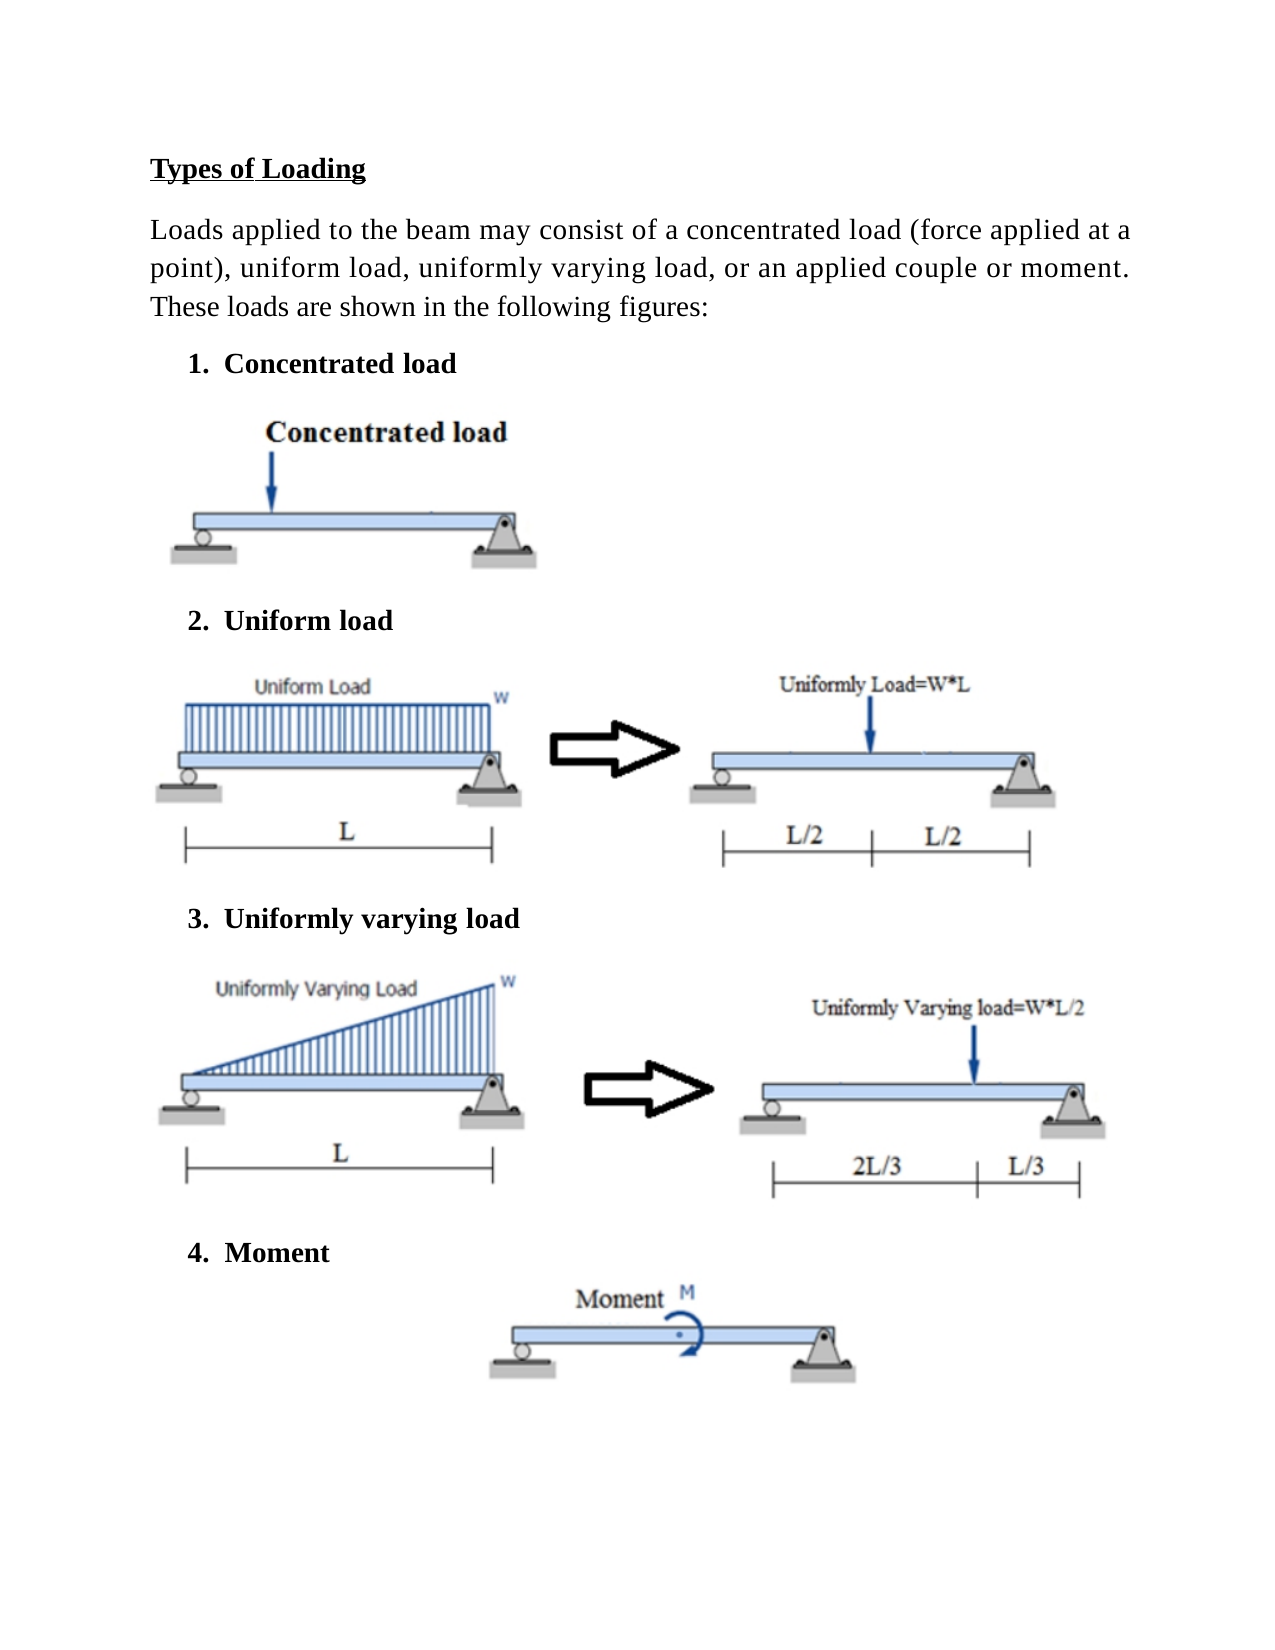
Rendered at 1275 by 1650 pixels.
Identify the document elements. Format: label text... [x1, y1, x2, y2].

picture [482, 1269, 868, 1394]
picture [148, 660, 1074, 878]
text_box Types of Loading Loads applied to the beam may consist of a concentrated load (force applied at a point), uniform load, uniformly varying load, or an applied couple or moment. These loads are shown in the following figures: 1. Concentrated load 2. Uniform load 3. Uniformly varying load 4. Moment [150, 148, 1135, 1269]
picture [148, 957, 1113, 1212]
picture [148, 403, 566, 581]
